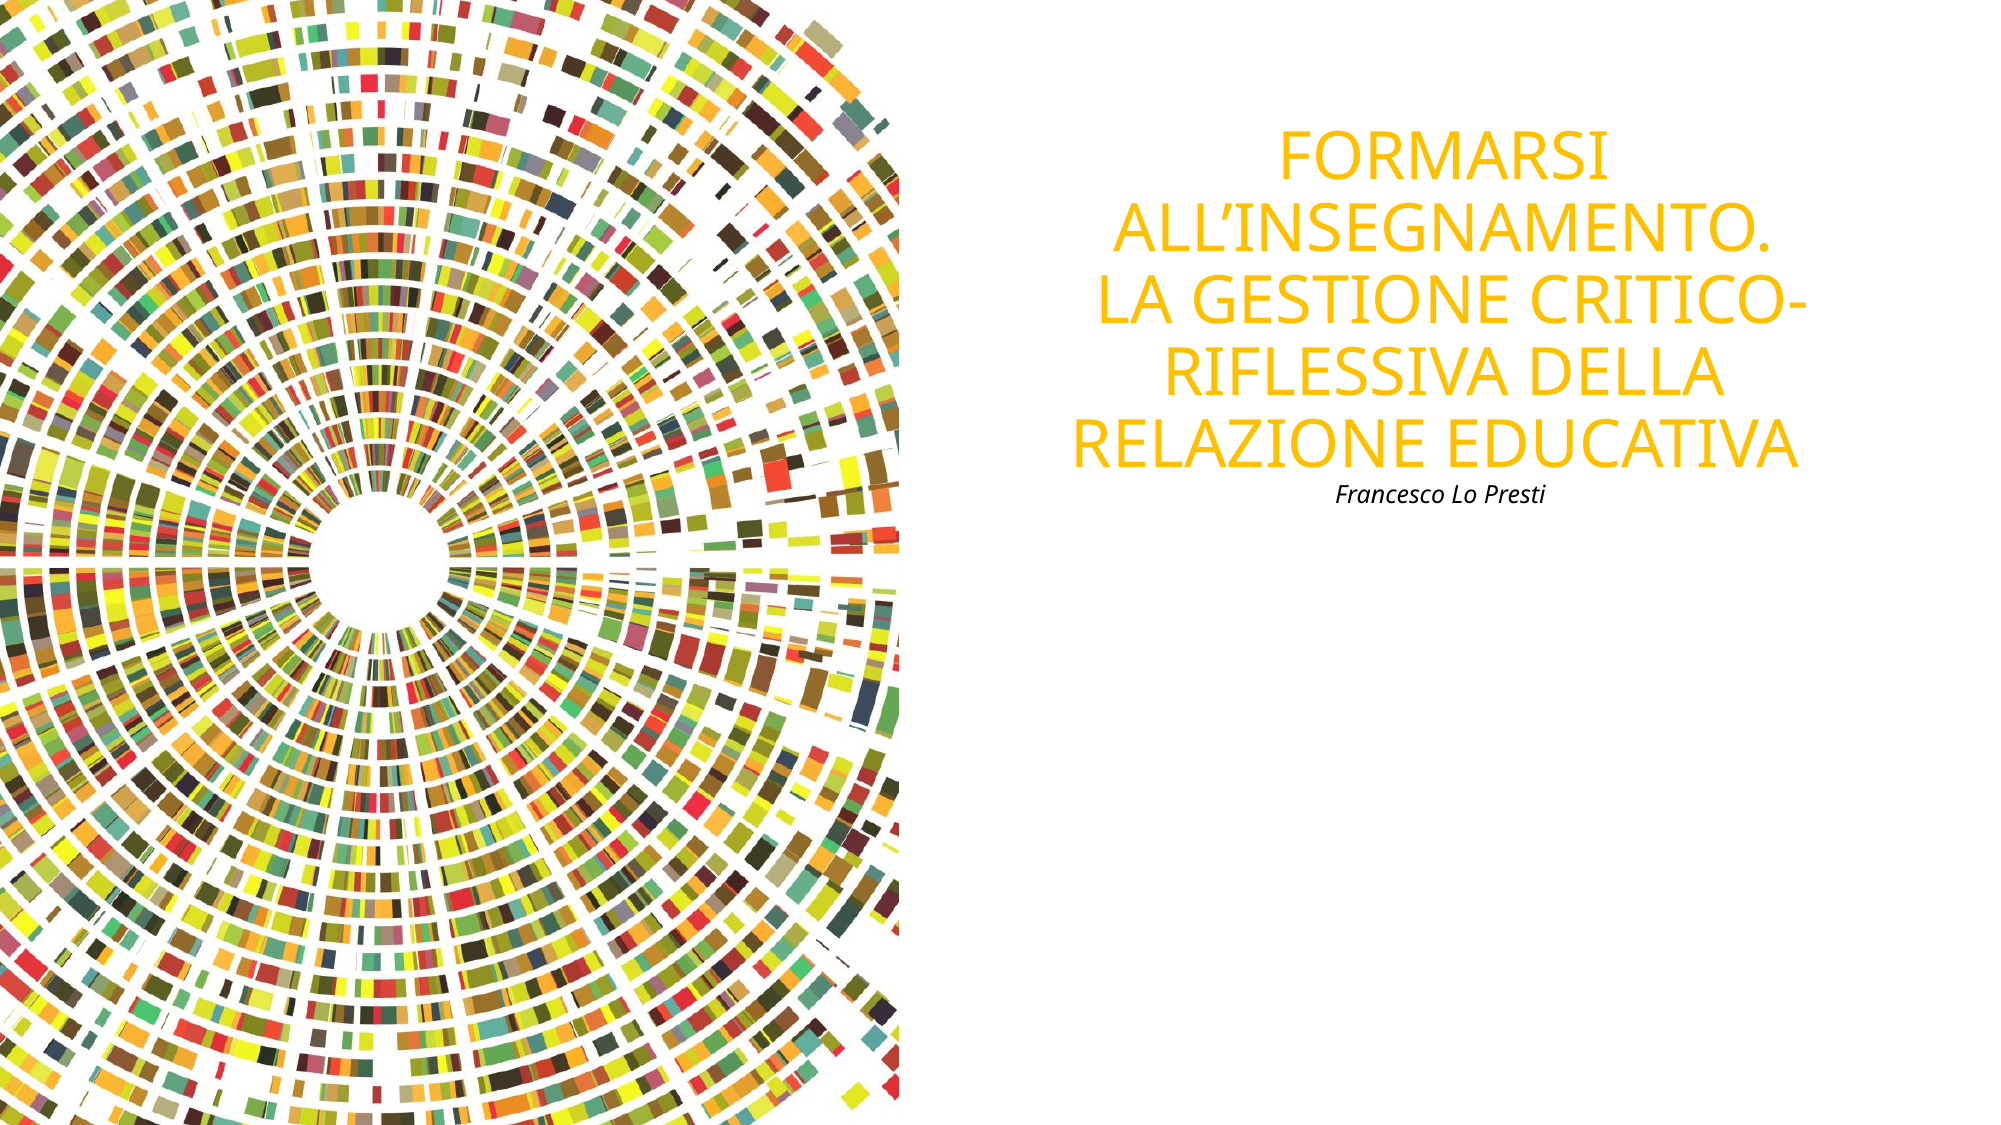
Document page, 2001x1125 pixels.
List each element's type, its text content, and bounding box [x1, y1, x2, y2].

picture [0, 0, 899, 1125]
title Formarsi all’insegnamento. La gestione critico-riflessiva della relazione educativa Francesco Lo Presti [982, 30, 1906, 582]
